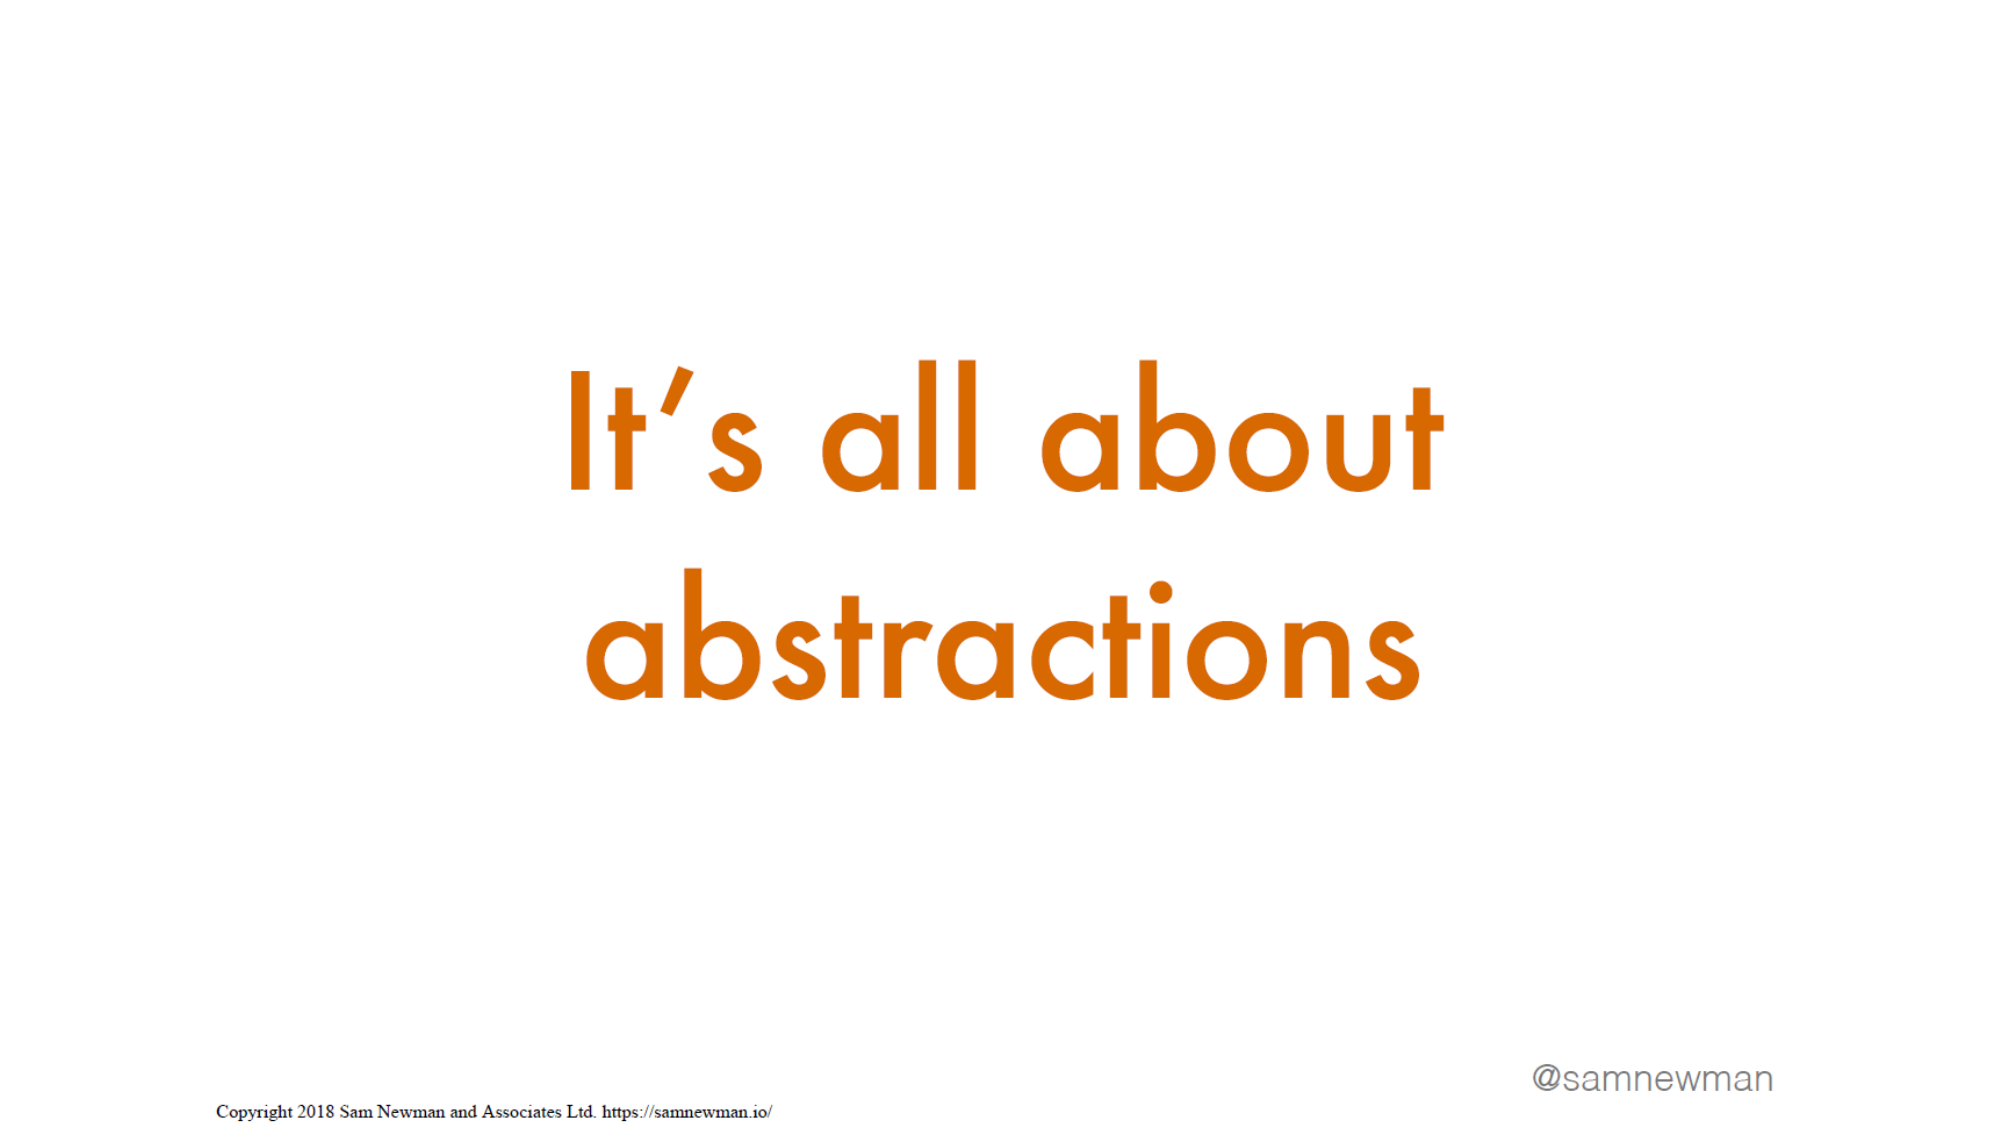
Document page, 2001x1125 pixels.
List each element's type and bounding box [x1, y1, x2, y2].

picture [202, 0, 1798, 1125]
